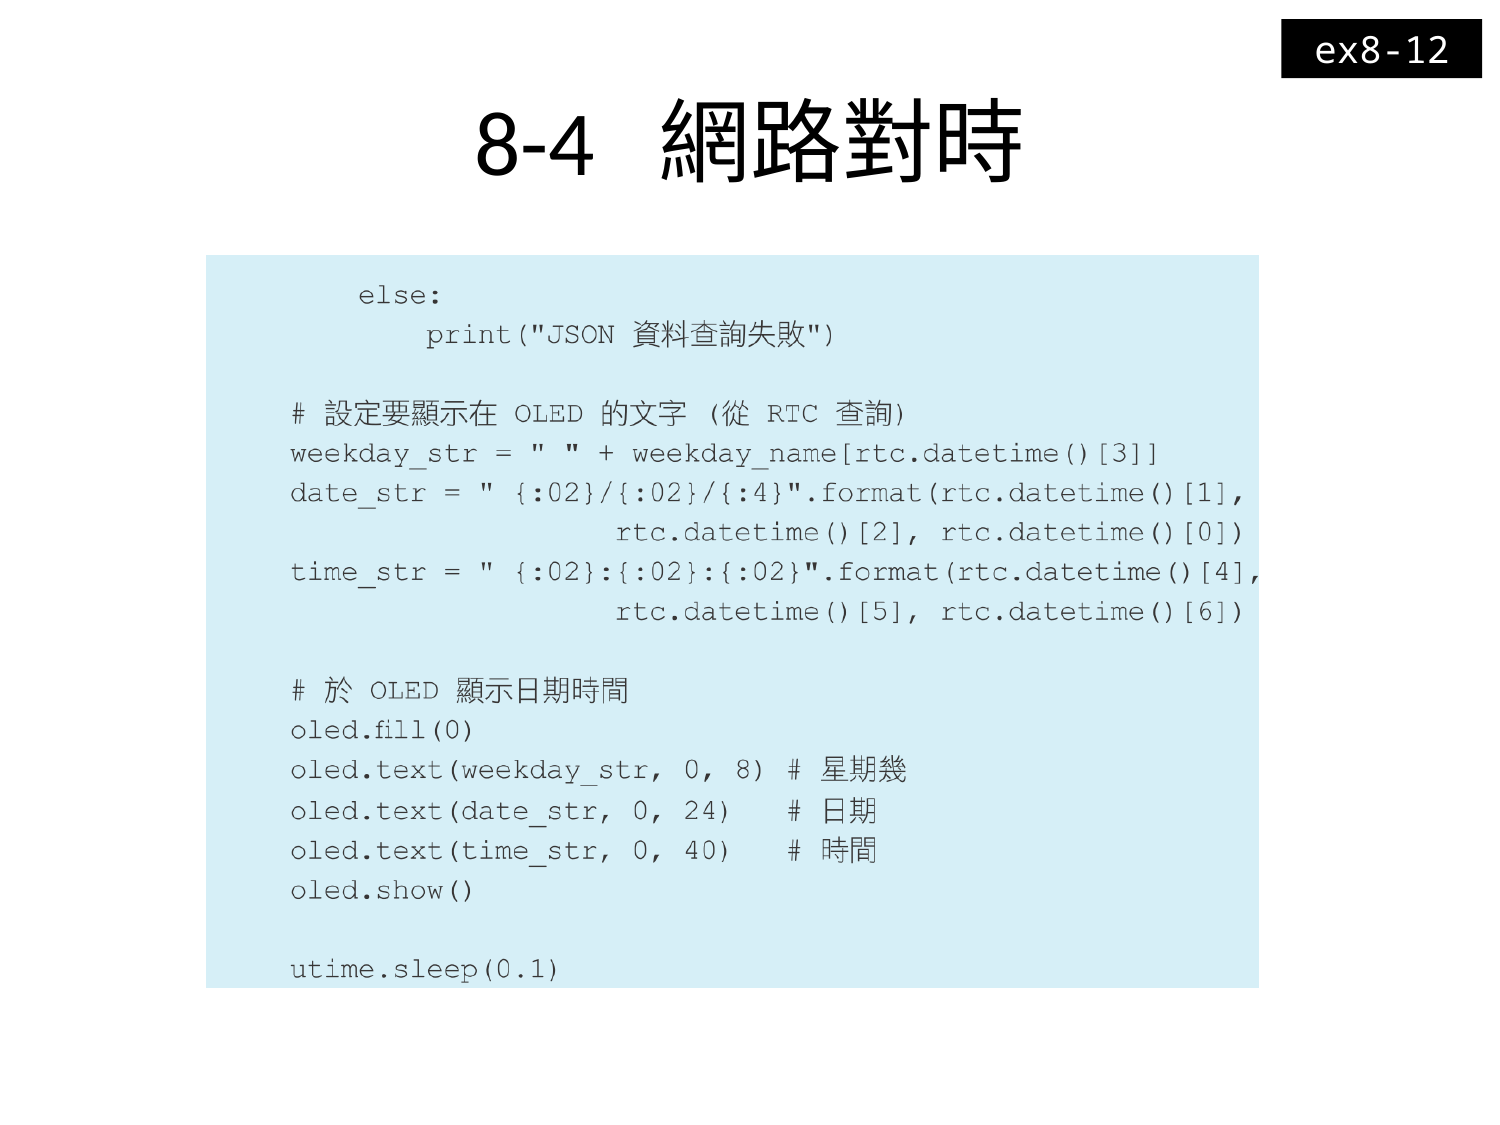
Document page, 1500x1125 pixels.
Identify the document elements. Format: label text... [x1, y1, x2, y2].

text_box ex8-12 [1279, 17, 1484, 80]
picture [206, 255, 1259, 988]
title 8-4 網路對時 [75, 45, 1425, 233]
